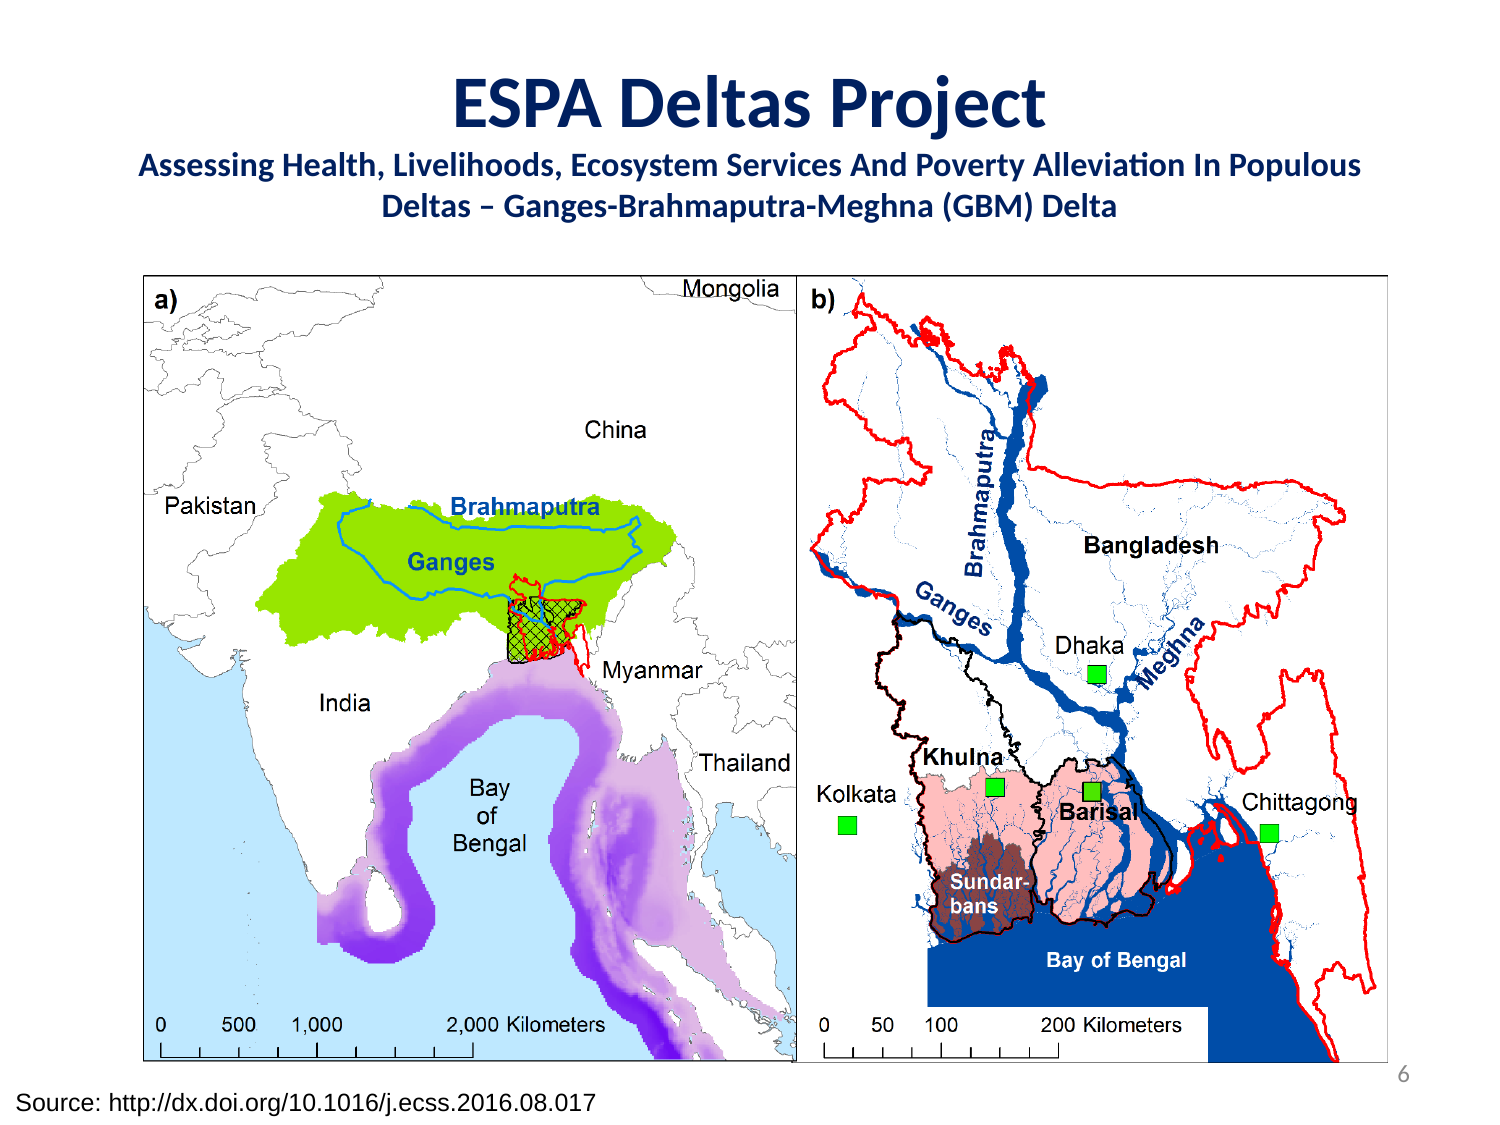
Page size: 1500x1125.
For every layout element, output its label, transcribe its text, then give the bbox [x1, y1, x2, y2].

title ESPA Deltas Project Assessing Health, Livelihoods, Ecosystem Services And Poverty Alleviation In Populous Deltas – Ganges-Brahmaputra-Meghna (GBM) Delta [75, 45, 1425, 233]
text_box Source: http://dx.doi.org/10.1016/j.ecss.2016.08.017 [0, 1079, 614, 1125]
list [143, 274, 1388, 1063]
slide_number 6 [1074, 1042, 1425, 1103]
